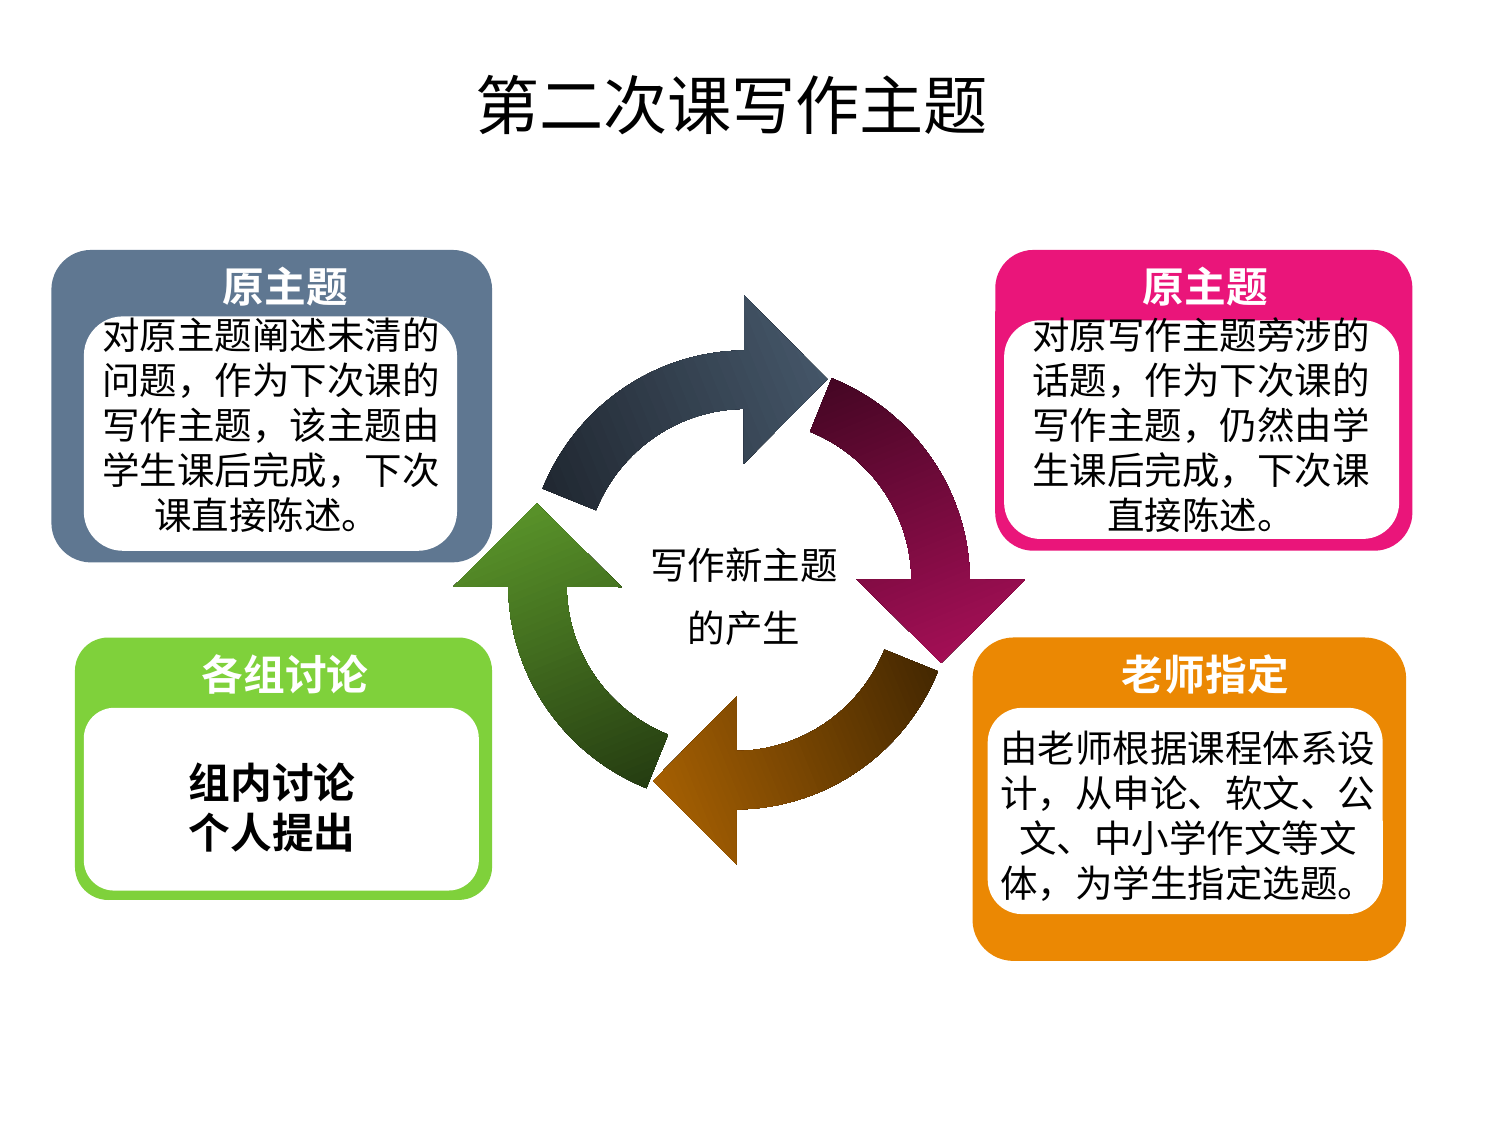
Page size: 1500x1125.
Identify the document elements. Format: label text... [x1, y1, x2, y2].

text_box 原主题 [1070, 253, 1341, 304]
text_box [507, 349, 971, 811]
text_box [102, 545, 439, 551]
text_box [51, 249, 493, 563]
text_box 第二次课写作主题 [137, 57, 1325, 150]
text_box 老师指定 [1070, 641, 1341, 707]
text_box 原主题 [149, 253, 421, 304]
text_box [1004, 336, 1010, 523]
text_box 组内讨论 个人提出 [81, 749, 462, 865]
text_box 对原主题阐述未清的问题，作为下次课的写作主题，该主题由学生课后完成，下次课直接陈述。 [82, 304, 461, 545]
text_box [972, 637, 1407, 961]
text_box 由老师根据课程体系设计，从申论、软文、公文、中小学作文等文体，为学生指定选题。 [984, 717, 1392, 912]
text_box [998, 707, 1372, 717]
text_box 各组讨论 [149, 641, 421, 707]
text_box 对原写作主题旁涉的话题，作为下次课的写作主题，仍然由学生课后完成，下次课直接陈述。 [1010, 304, 1391, 545]
text_box [83, 707, 479, 891]
text_box [74, 637, 493, 901]
text_box [995, 249, 1413, 551]
text_box [1391, 333, 1400, 526]
